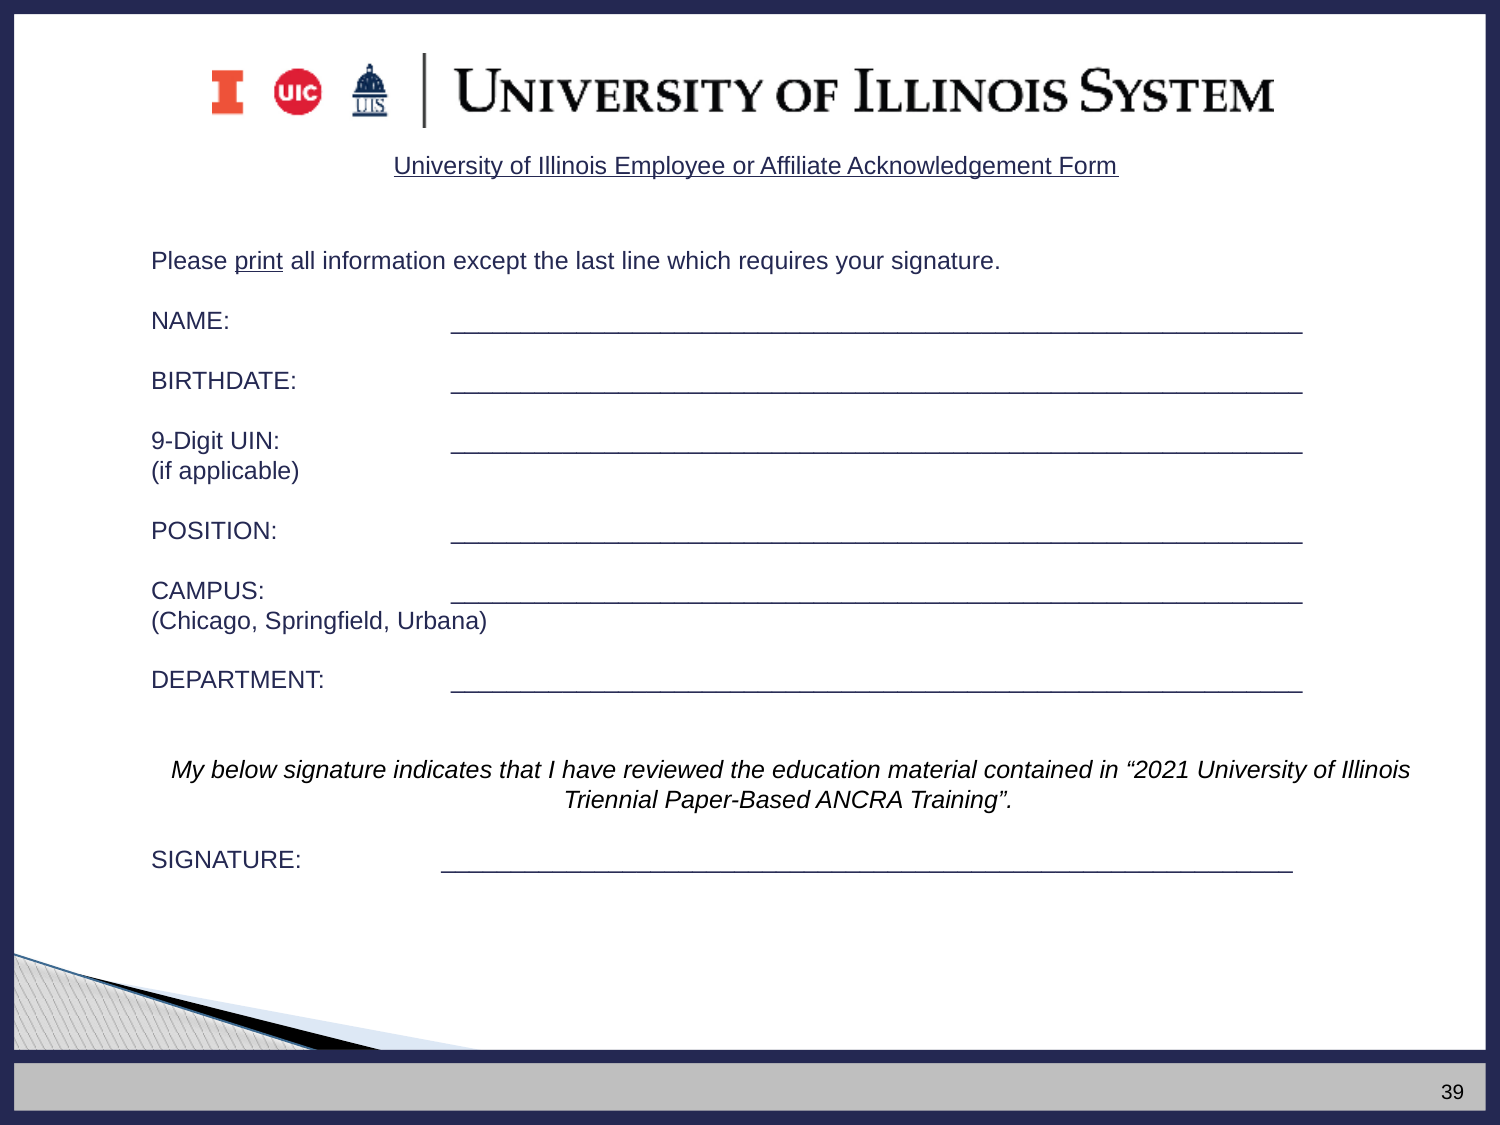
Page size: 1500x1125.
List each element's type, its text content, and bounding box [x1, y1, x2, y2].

text_box University of Illinois Employee or Affiliate Acknowledgement Form [200, 107, 1167, 187]
text_box Please print all information except the last line which requires your signature. NAME: _____________________________________________________________ BIRTHDATE: _____________________________________________________________ 9-Digit UIN: _____________________________________________________________ (if applicable) POSITION: _____________________________________________________________ CAMPUS: _____________________________________________________________ (Chicago, Springfield, Urbana) DEPARTMENT: _____________________________________________________________ My below signature indicates that I have reviewed the education material contained in “2021 University of Illinois Triennial Paper-Based ANCRA Training”. SIGNATURE: _____________________________________________________________ [136, 237, 1449, 1051]
slide_number 39 [1418, 1051, 1479, 1112]
picture [212, 53, 1274, 128]
